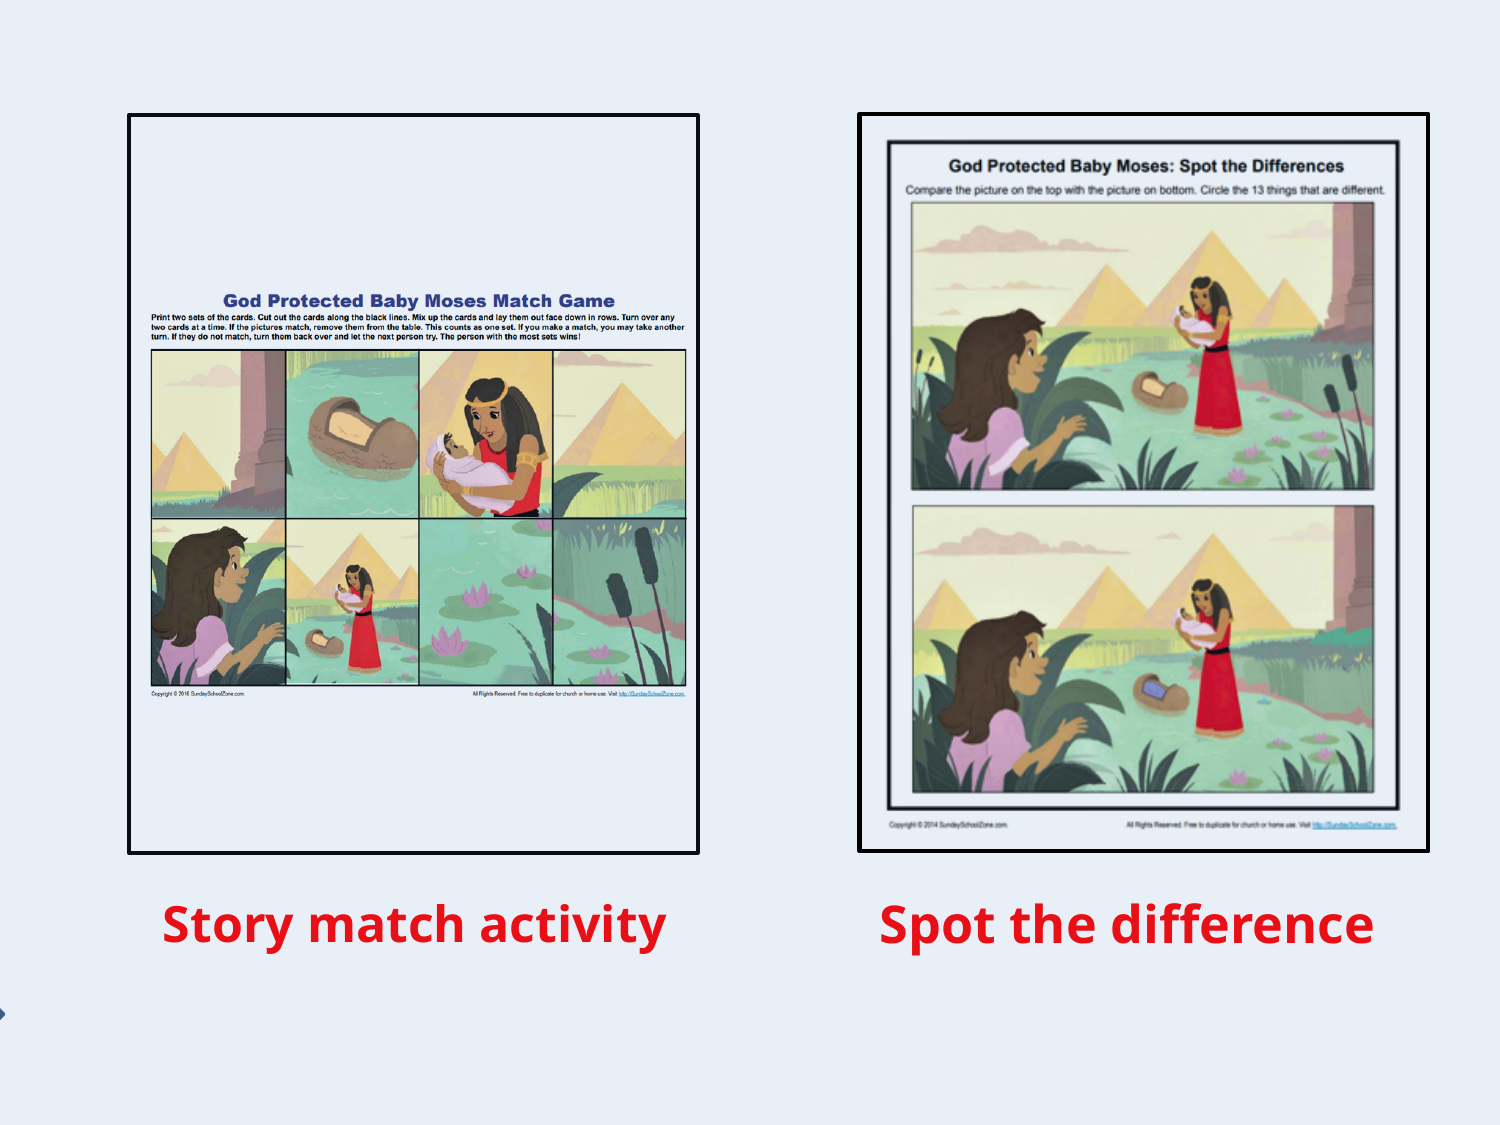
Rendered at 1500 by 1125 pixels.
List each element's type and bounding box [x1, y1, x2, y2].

text_box [857, 112, 1430, 853]
text_box [0, 0, 1500, 1125]
text_box [0, 1008, 6, 1021]
picture [867, 110, 1421, 844]
picture [128, 271, 709, 714]
